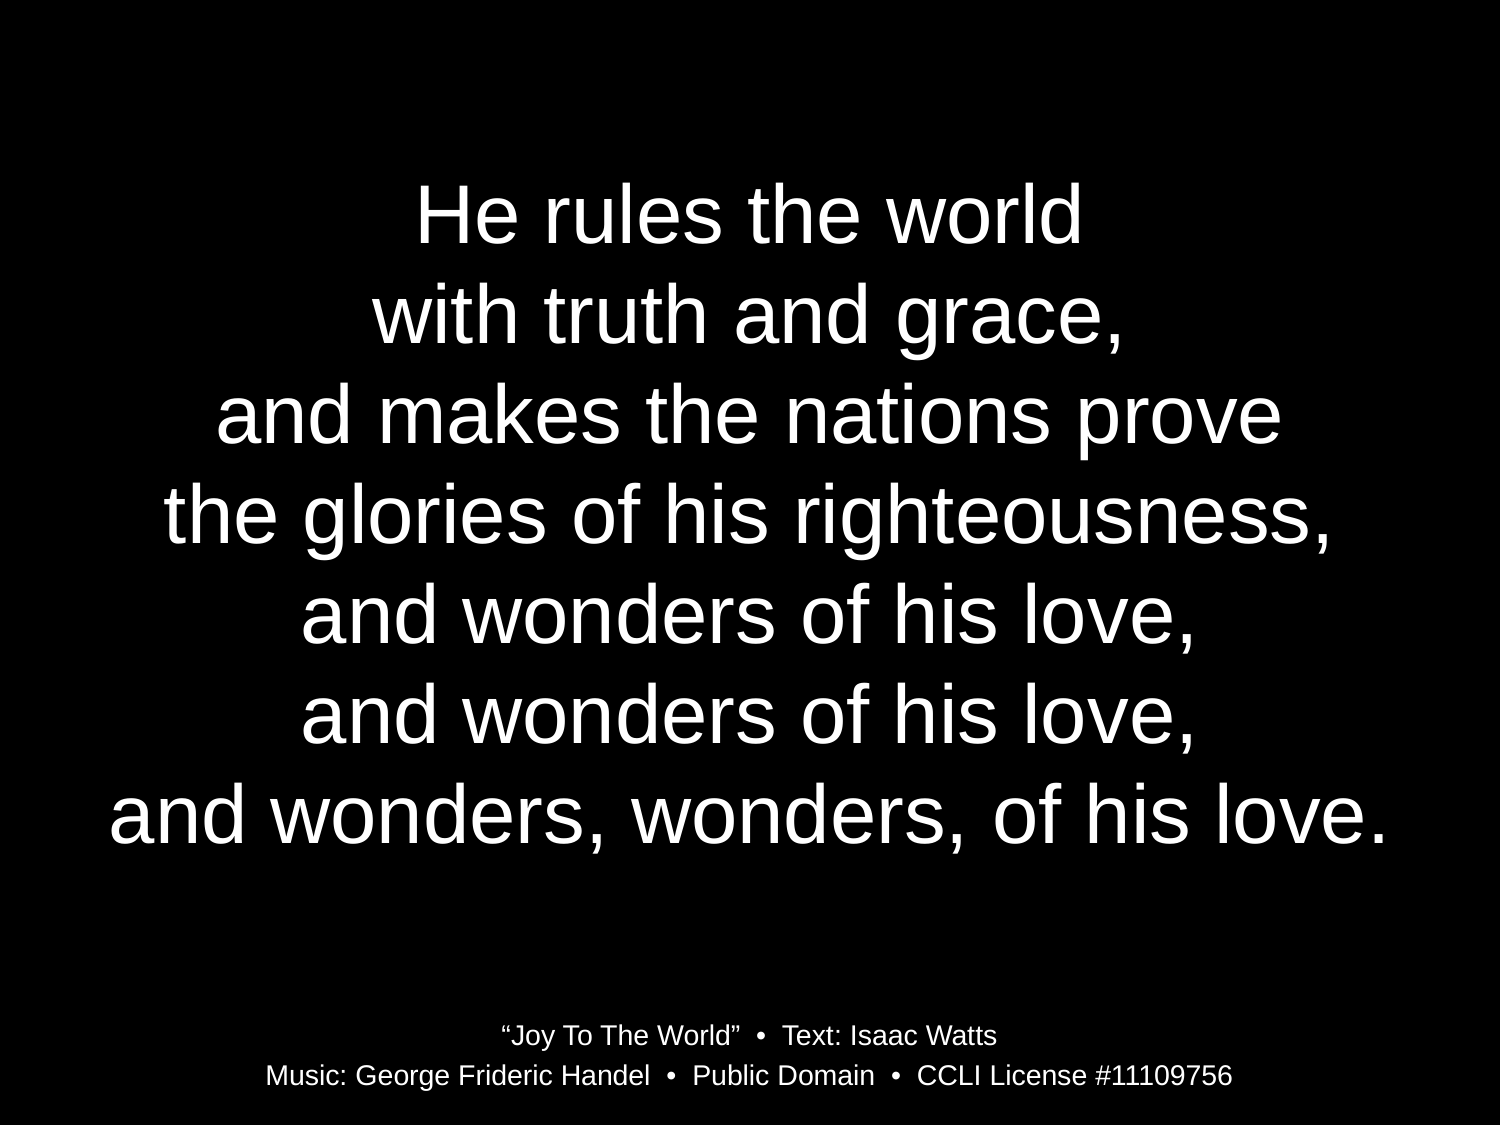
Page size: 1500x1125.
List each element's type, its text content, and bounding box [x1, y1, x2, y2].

subtitle “Joy To The World” • Text: Isaac Watts Music: George Frideric Handel • Public Domain • CCLI License #11109756 [50, 1009, 1449, 1100]
text_box He rules the world with truth and grace, and makes the nations prove the glories of his righteousness, and wonders of his love, and wonders of his love, and wonders, wonders, of his love. [30, 152, 1470, 868]
